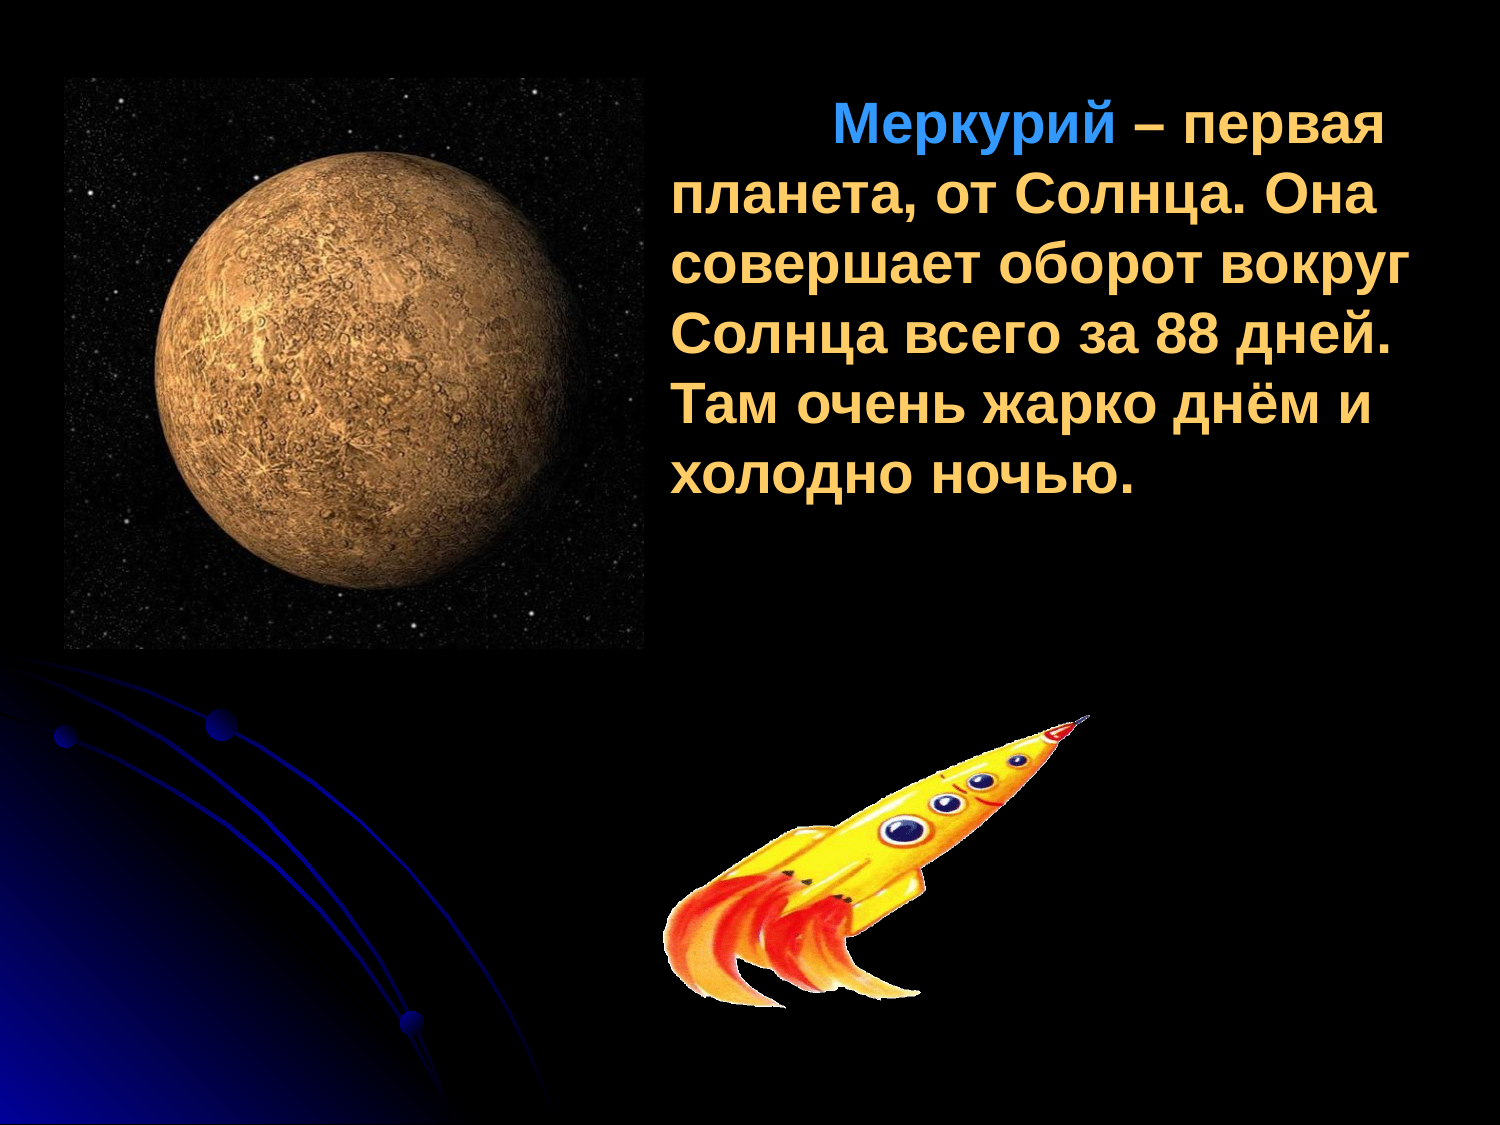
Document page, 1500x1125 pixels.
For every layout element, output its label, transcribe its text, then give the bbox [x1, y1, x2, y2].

picture [609, 679, 1153, 1047]
picture [64, 77, 644, 650]
text_box Меркурий – первая планета, от Солнца. Она совершает оборот вокруг Солнца всего за 88 дней. Там очень жарко днём и холодно ночью. [655, 78, 1442, 513]
